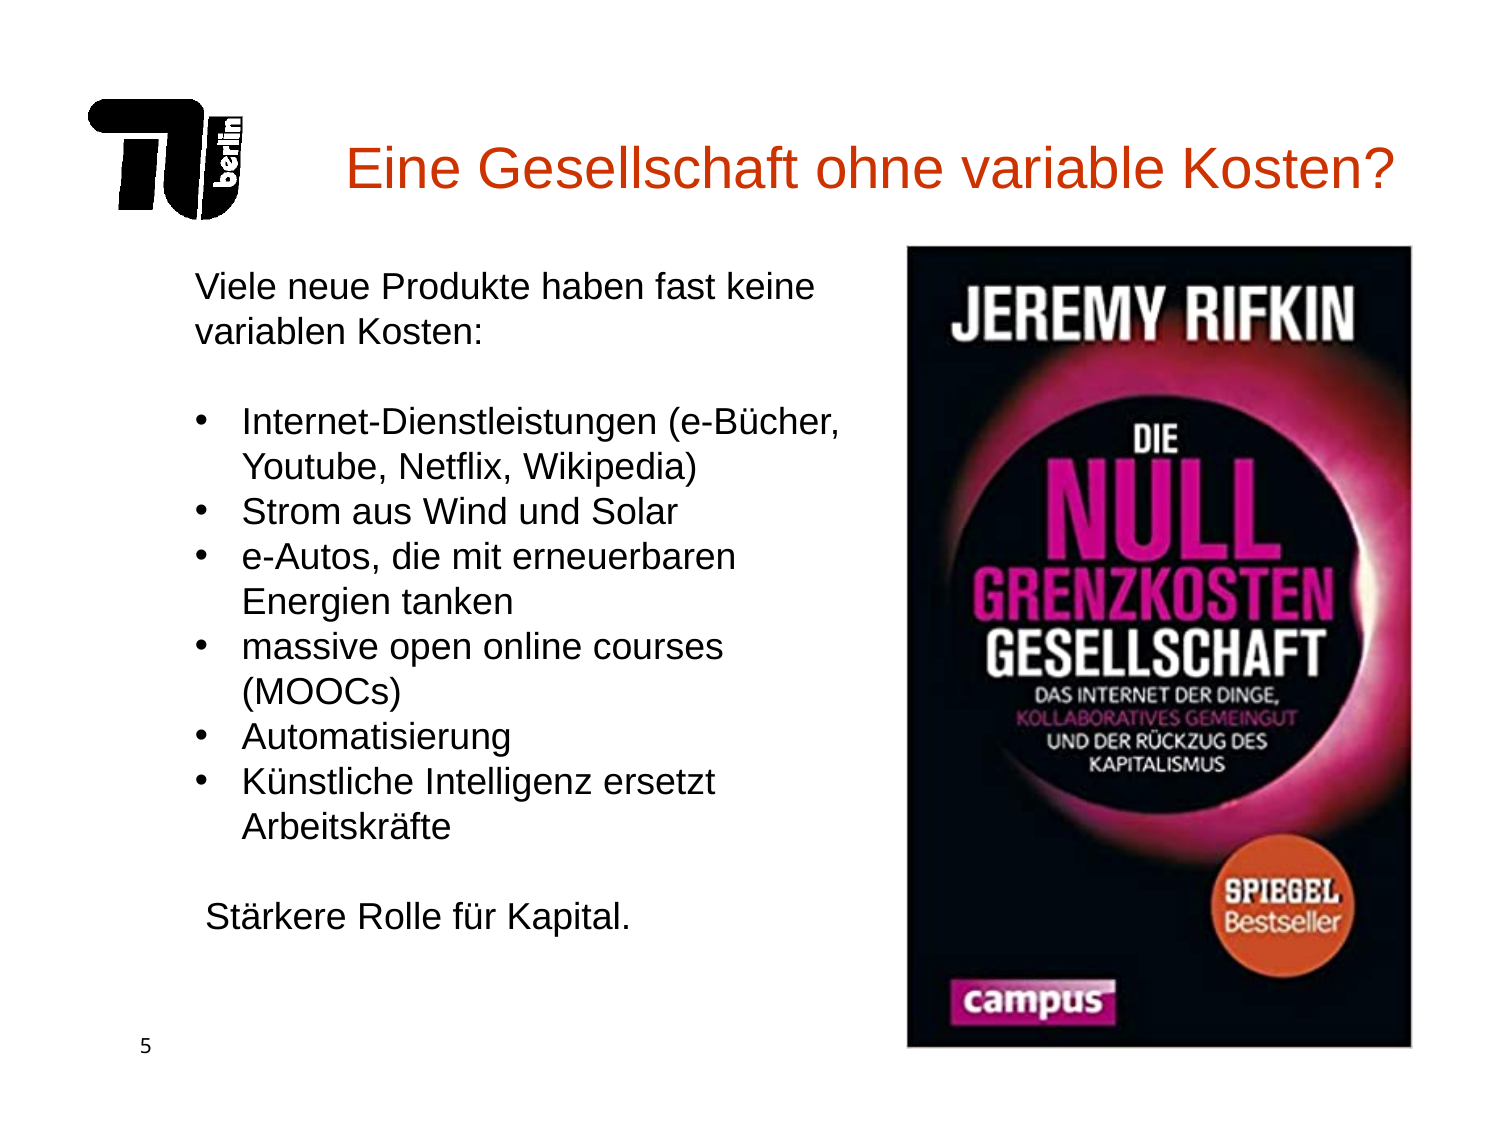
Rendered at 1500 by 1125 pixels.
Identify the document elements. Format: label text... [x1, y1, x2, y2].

picture [88, 99, 243, 220]
text_box Eine Gesellschaft ohne variable Kosten? [312, 62, 1413, 209]
picture [906, 244, 1413, 1050]
text_box Viele neue Produkte haben fast keine variablen Kosten: Internet-Dienstleistungen (e-Bücher, Youtube, Netflix, Wikipedia) Strom aus Wind und Solar e-Autos, die mit erneuerbaren Energien tanken massive open online courses (MOOCs) Automatisierung Künstliche Intelligenz ersetzt Arbeitskräfte Stärkere Rolle für Kapital. [180, 254, 860, 945]
